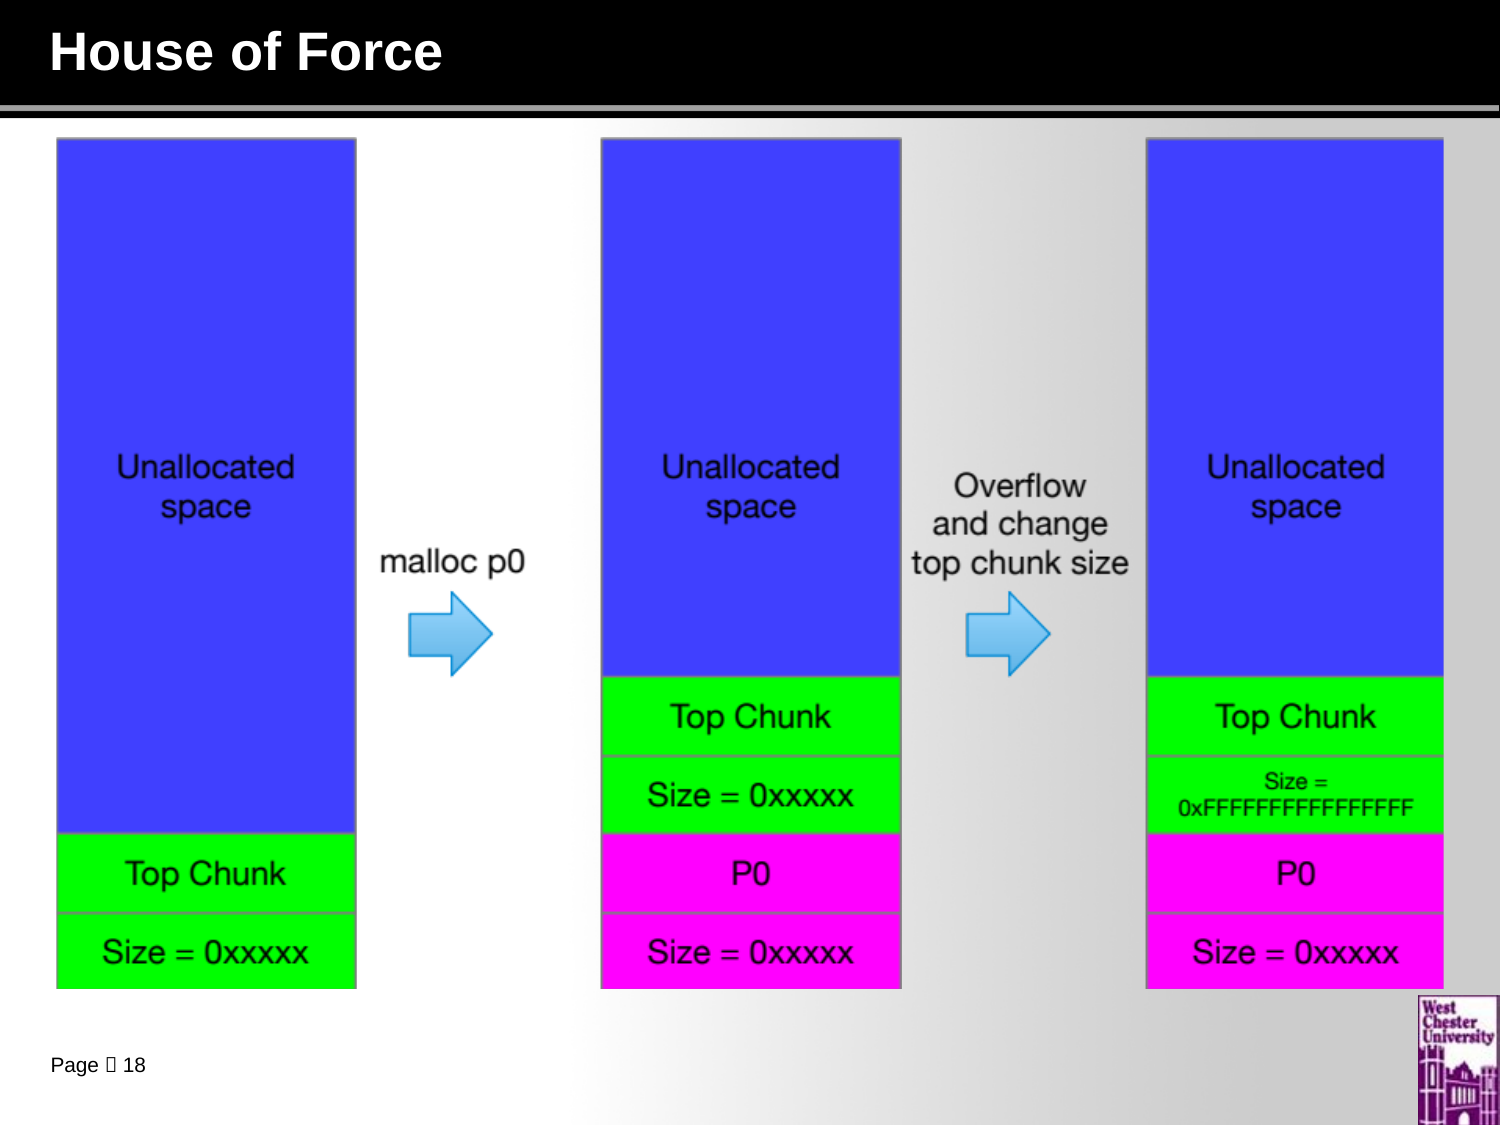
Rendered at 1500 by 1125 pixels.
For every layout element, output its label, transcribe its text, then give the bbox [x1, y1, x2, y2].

title House of Force [49, 16, 1447, 123]
picture [0, 0, 1500, 1125]
